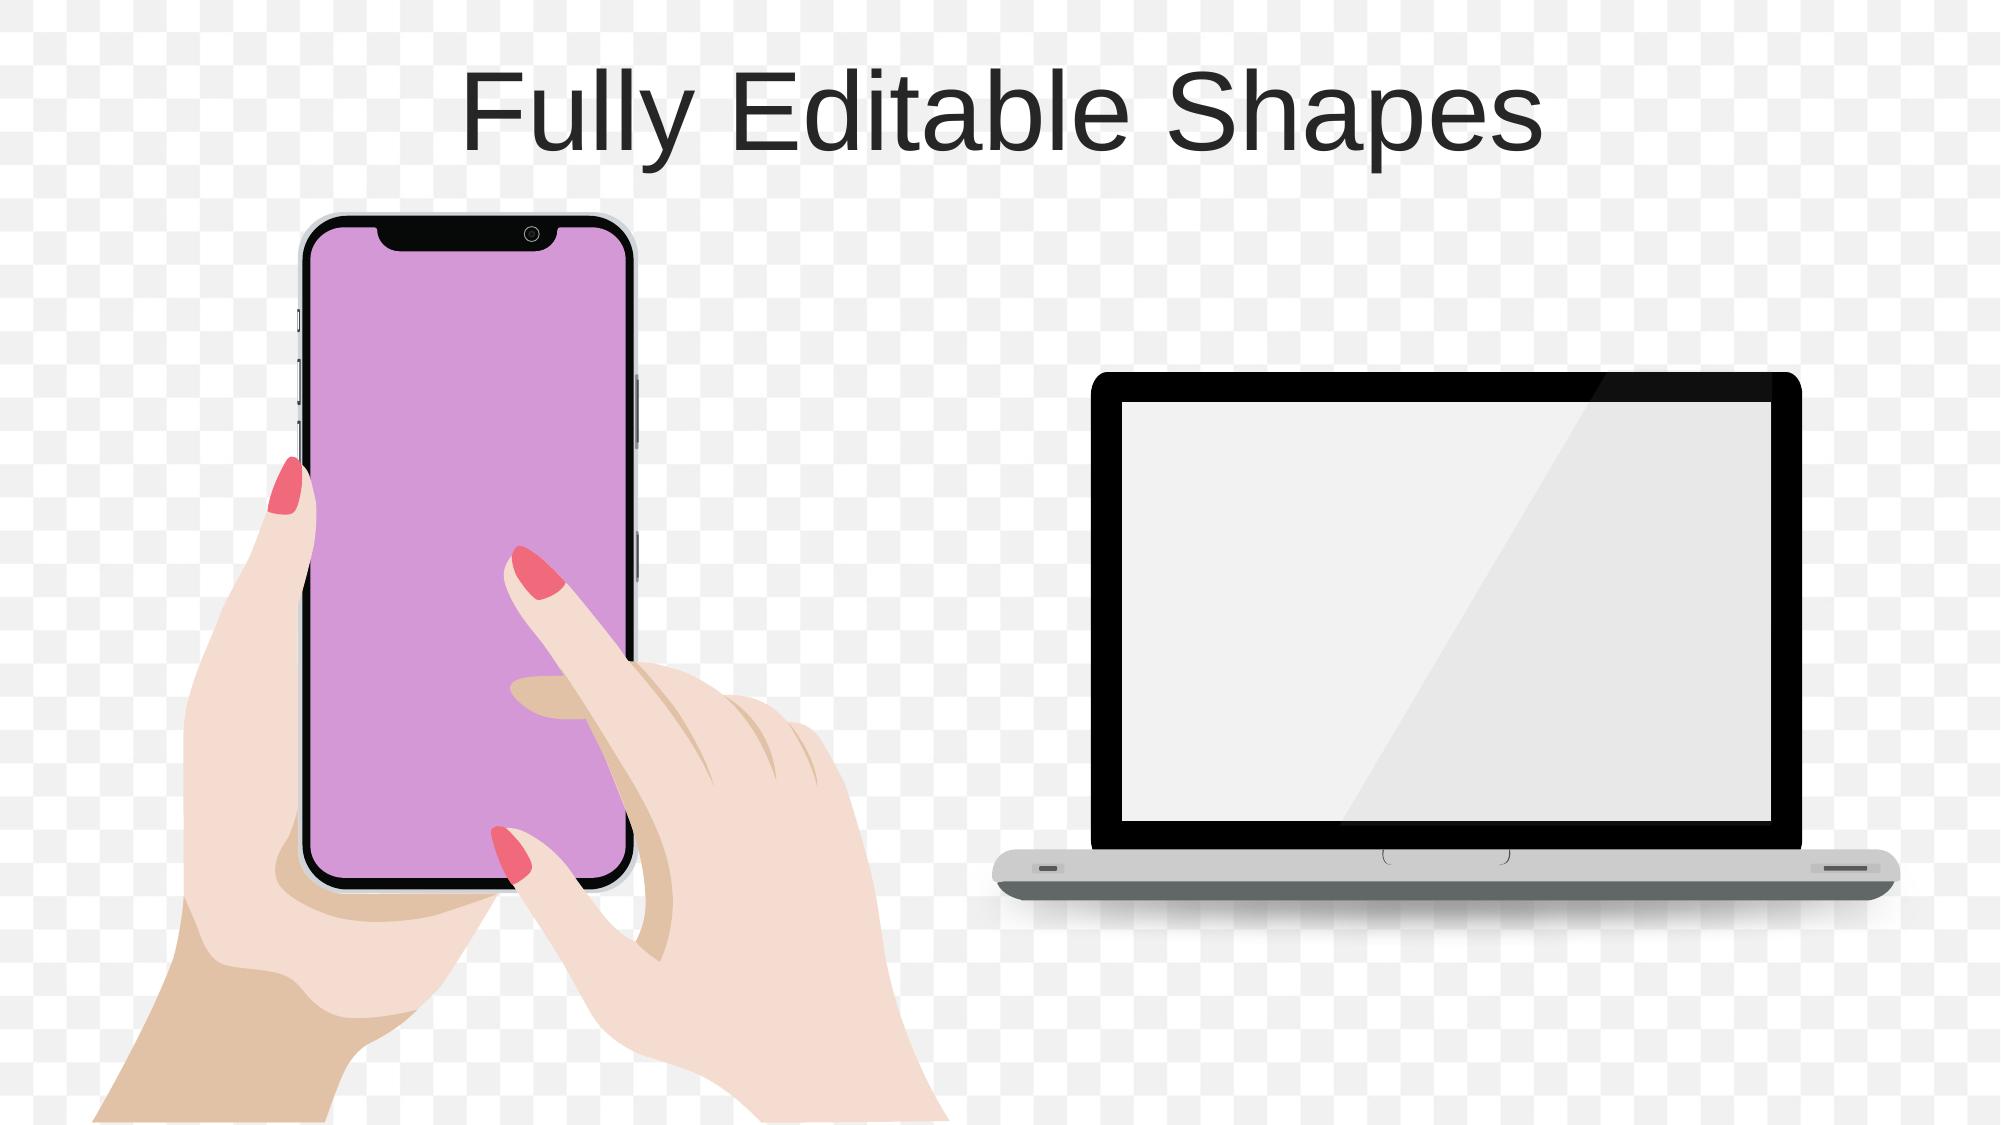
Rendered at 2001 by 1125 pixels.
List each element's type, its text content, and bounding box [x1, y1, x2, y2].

list Fully Editable Shapes [53, 54, 1952, 174]
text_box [499, 545, 950, 1123]
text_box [297, 212, 639, 545]
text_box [782, 367, 2000, 947]
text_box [92, 456, 499, 1123]
picture [0, 0, 2001, 1125]
